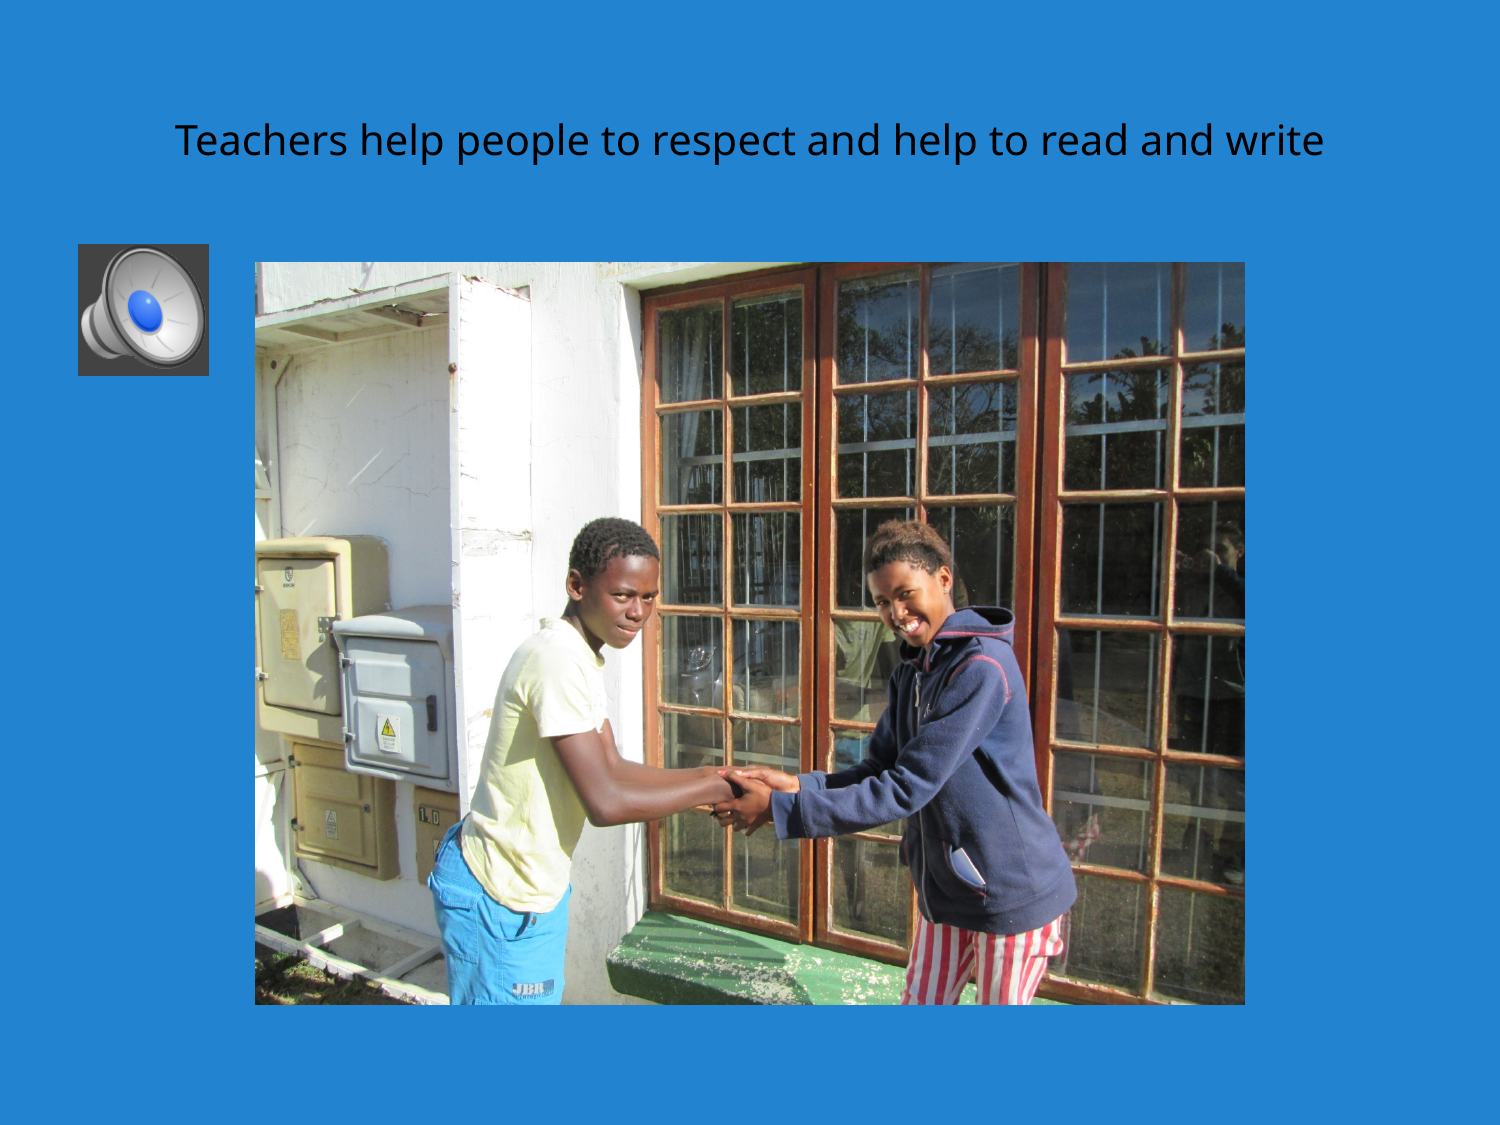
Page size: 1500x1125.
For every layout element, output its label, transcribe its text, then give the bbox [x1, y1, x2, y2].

title Teachers help people to respect and help to read and write [75, 45, 1425, 233]
picture [76, 243, 211, 378]
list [254, 262, 1246, 1006]
